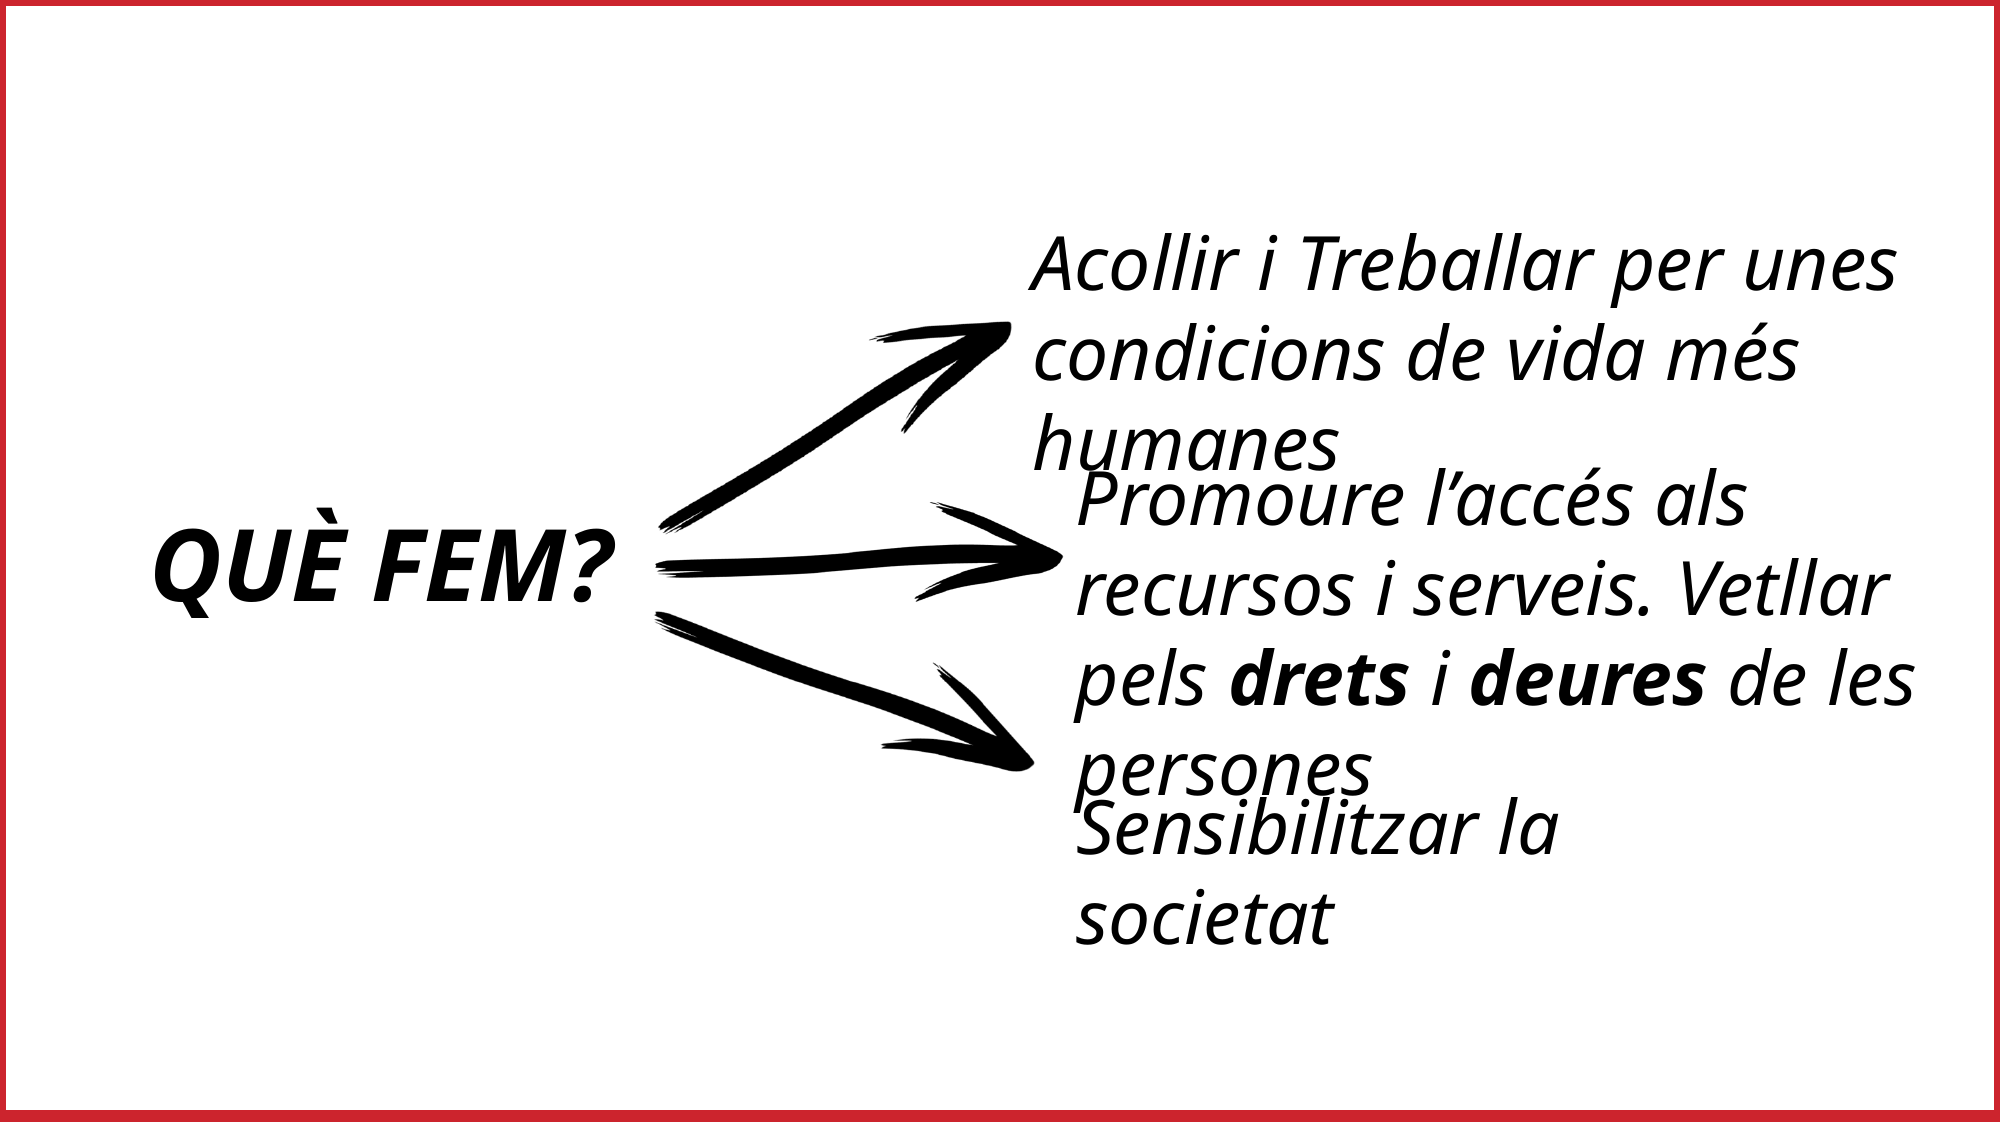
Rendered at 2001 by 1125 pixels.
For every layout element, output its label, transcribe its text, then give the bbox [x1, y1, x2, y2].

text_box [0, 0, 2000, 1117]
picture [492, 65, 1415, 969]
text_box Promoure l’accés als recursos i serveis. Vetllar pels drets i deures de les persones [1061, 442, 1942, 818]
text_box QUÈ FEM? [134, 494, 540, 629]
text_box Sensibilitzar la societat [1061, 857, 1322, 968]
text_box Sensibilitzar la societat [1331, 772, 1766, 968]
text_box Acollir i Treballar per unes condicions de vida més humanes [1017, 207, 1990, 493]
